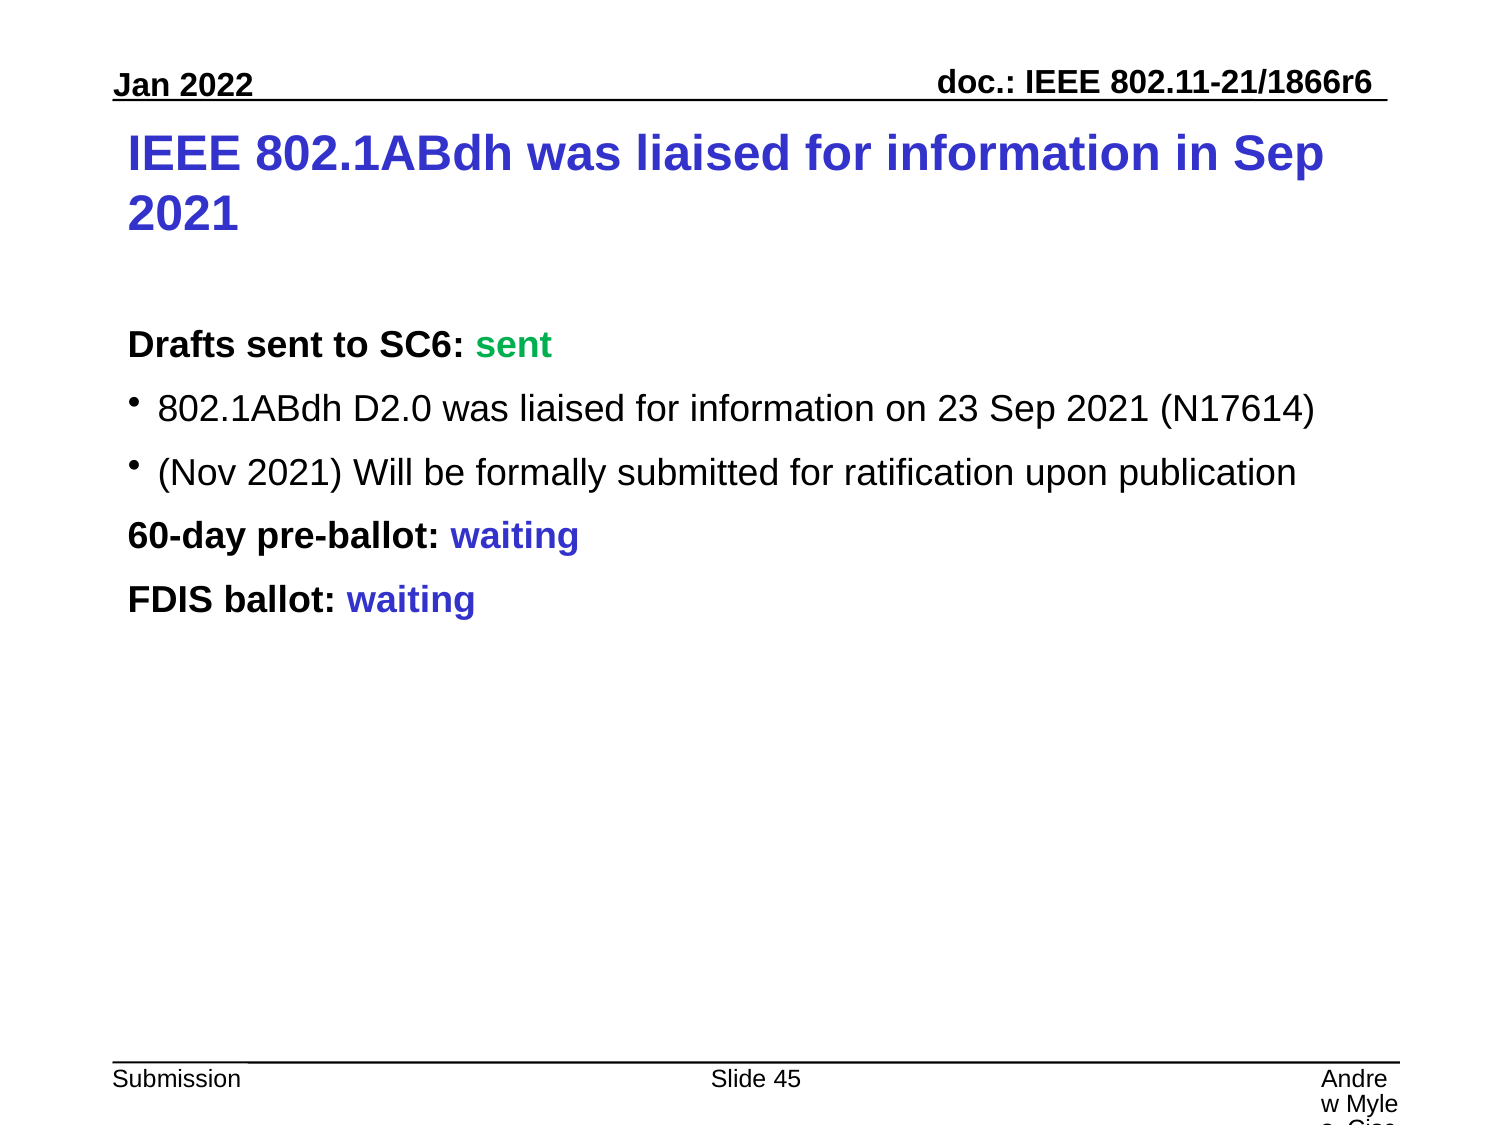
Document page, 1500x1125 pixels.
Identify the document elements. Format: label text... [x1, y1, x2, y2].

slide_number Slide 45 [709, 1061, 803, 1093]
title IEEE 802.1ABdh was liaised for information in Sep 2021 [112, 112, 1388, 288]
footer Andrew Myles, Cisco [1320, 1061, 1402, 1093]
list Drafts sent to SC6: sent 802.1ABdh D2.0 was liaised for information on 23 Sep 2021 (N17614) (Nov 2021) Will be formally submitted for ratification upon publication 60-day pre-ballot: waiting FDIS ballot: waiting [112, 312, 1388, 988]
